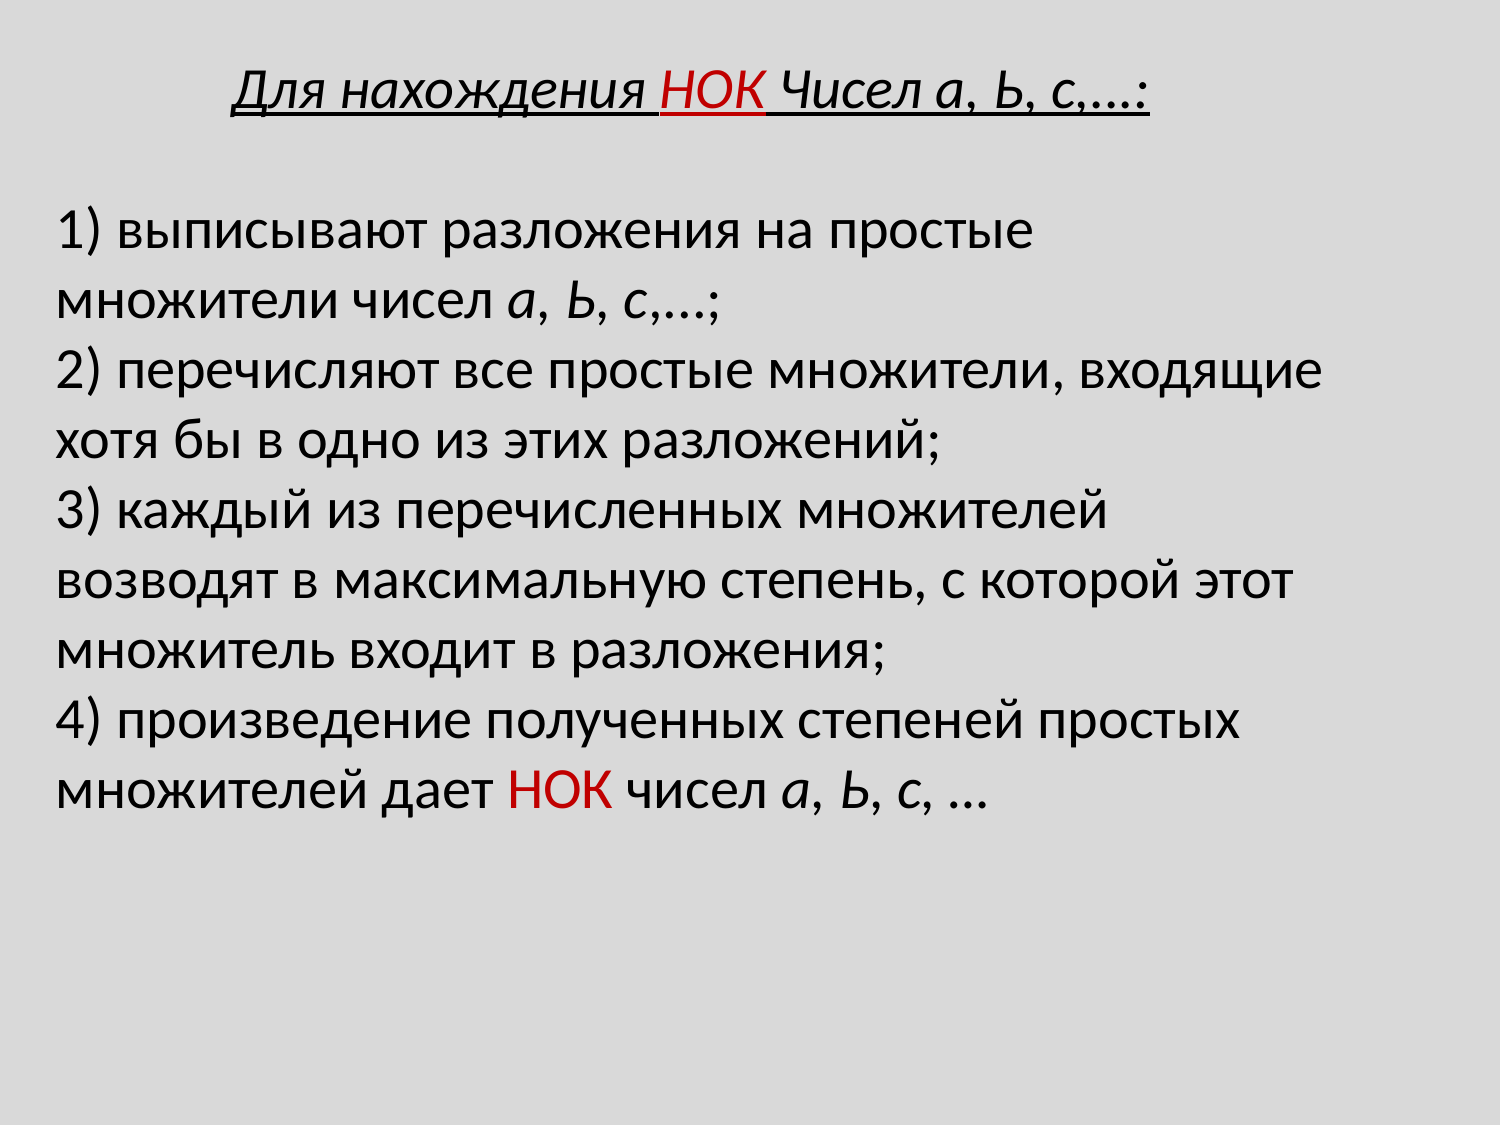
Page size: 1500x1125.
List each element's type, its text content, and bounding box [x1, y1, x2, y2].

text_box Для нахождения НОК Чисел а, Ь, с,...: 1) выписывают разложения на простые множители чисел а, Ь, с,...; 2) перечисляют все простые множители, входящие хотя бы в одно из этих разложений; 3) каждый из перечисленных множителей возводят в максимальную степень, с которой этот множитель входит в разложения; 4) произведение полученных степеней простых множителей дает НОК чисел а, Ь, с, … [41, 42, 1341, 828]
